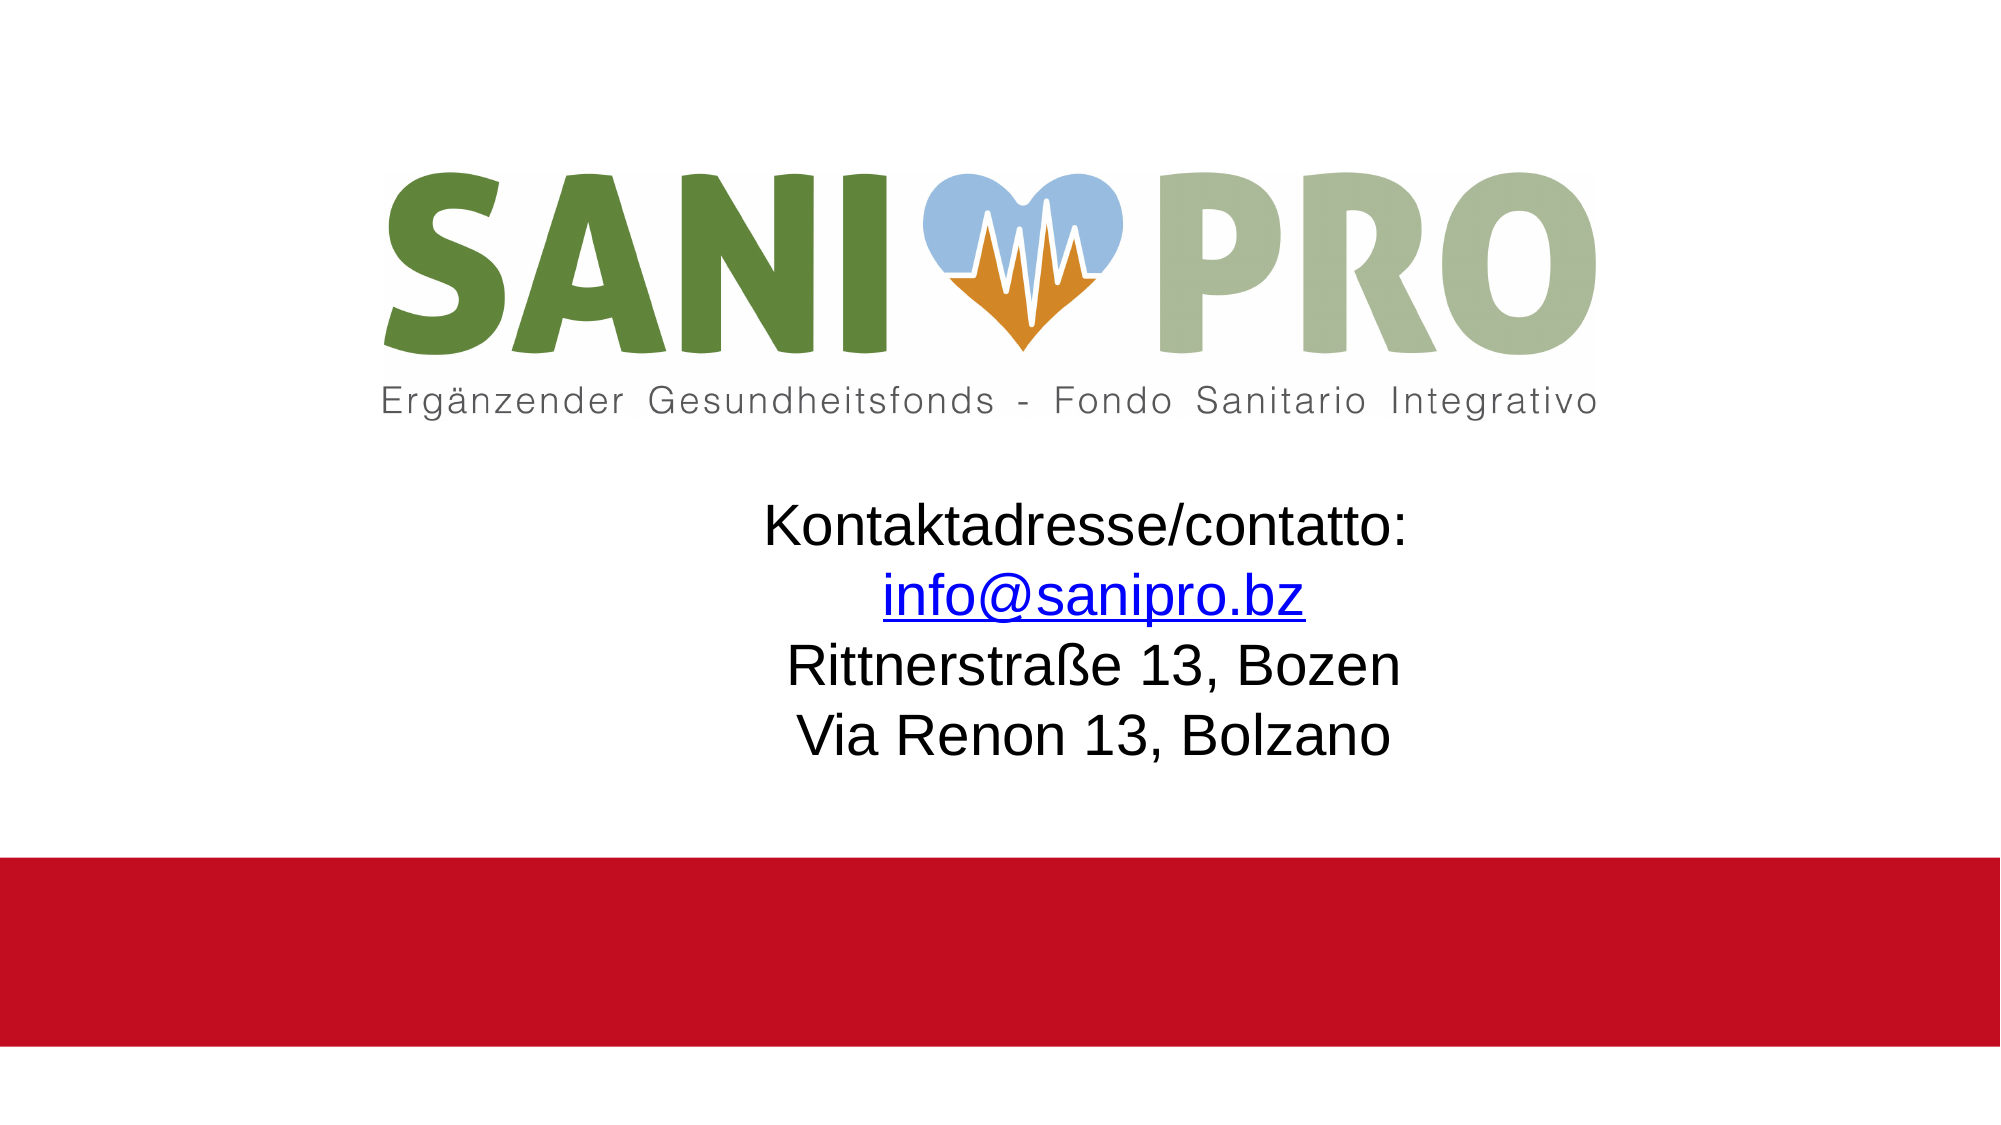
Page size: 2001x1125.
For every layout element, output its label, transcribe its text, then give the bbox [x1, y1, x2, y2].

picture [382, 172, 1597, 422]
text_box Kontaktadresse/contatto: info@sanipro.bz Rittnerstraße 13, Bozen Via Renon 13, Bolzano [551, 479, 1638, 845]
text_box [0, 857, 2000, 1047]
